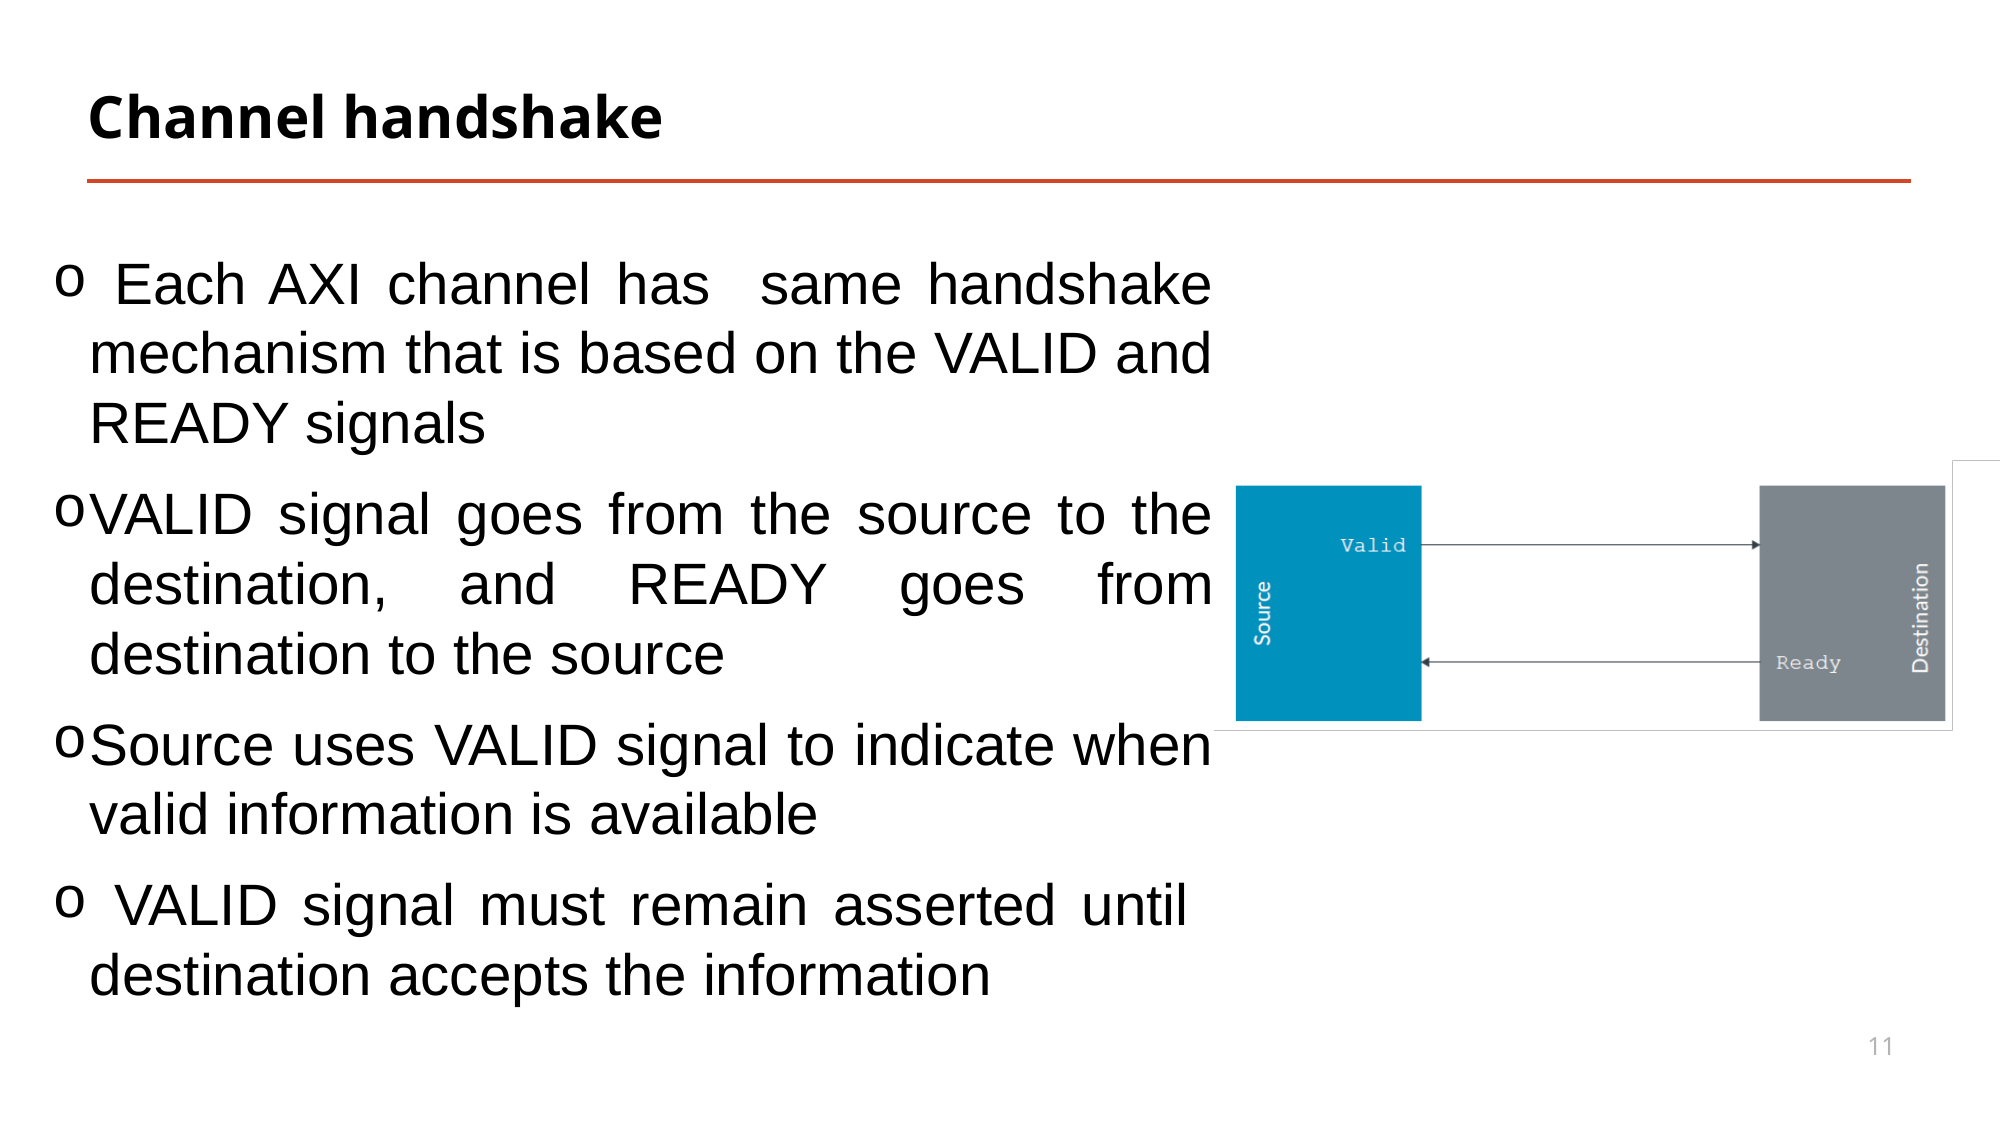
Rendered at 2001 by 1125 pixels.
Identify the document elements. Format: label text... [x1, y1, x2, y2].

title Channel handshake [72, 67, 1574, 173]
slide_number 11 [1373, 1017, 1911, 1078]
picture [1214, 448, 2000, 809]
text_box Each AXI channel has same handshake mechanism that is based on the VALID and READY signals VALID signal goes from the source to the destination, and READY goes from destination to the source Source uses VALID signal to indicate when valid information is available VALID signal must remain asserted until destination accepts the information [37, 238, 1230, 1019]
